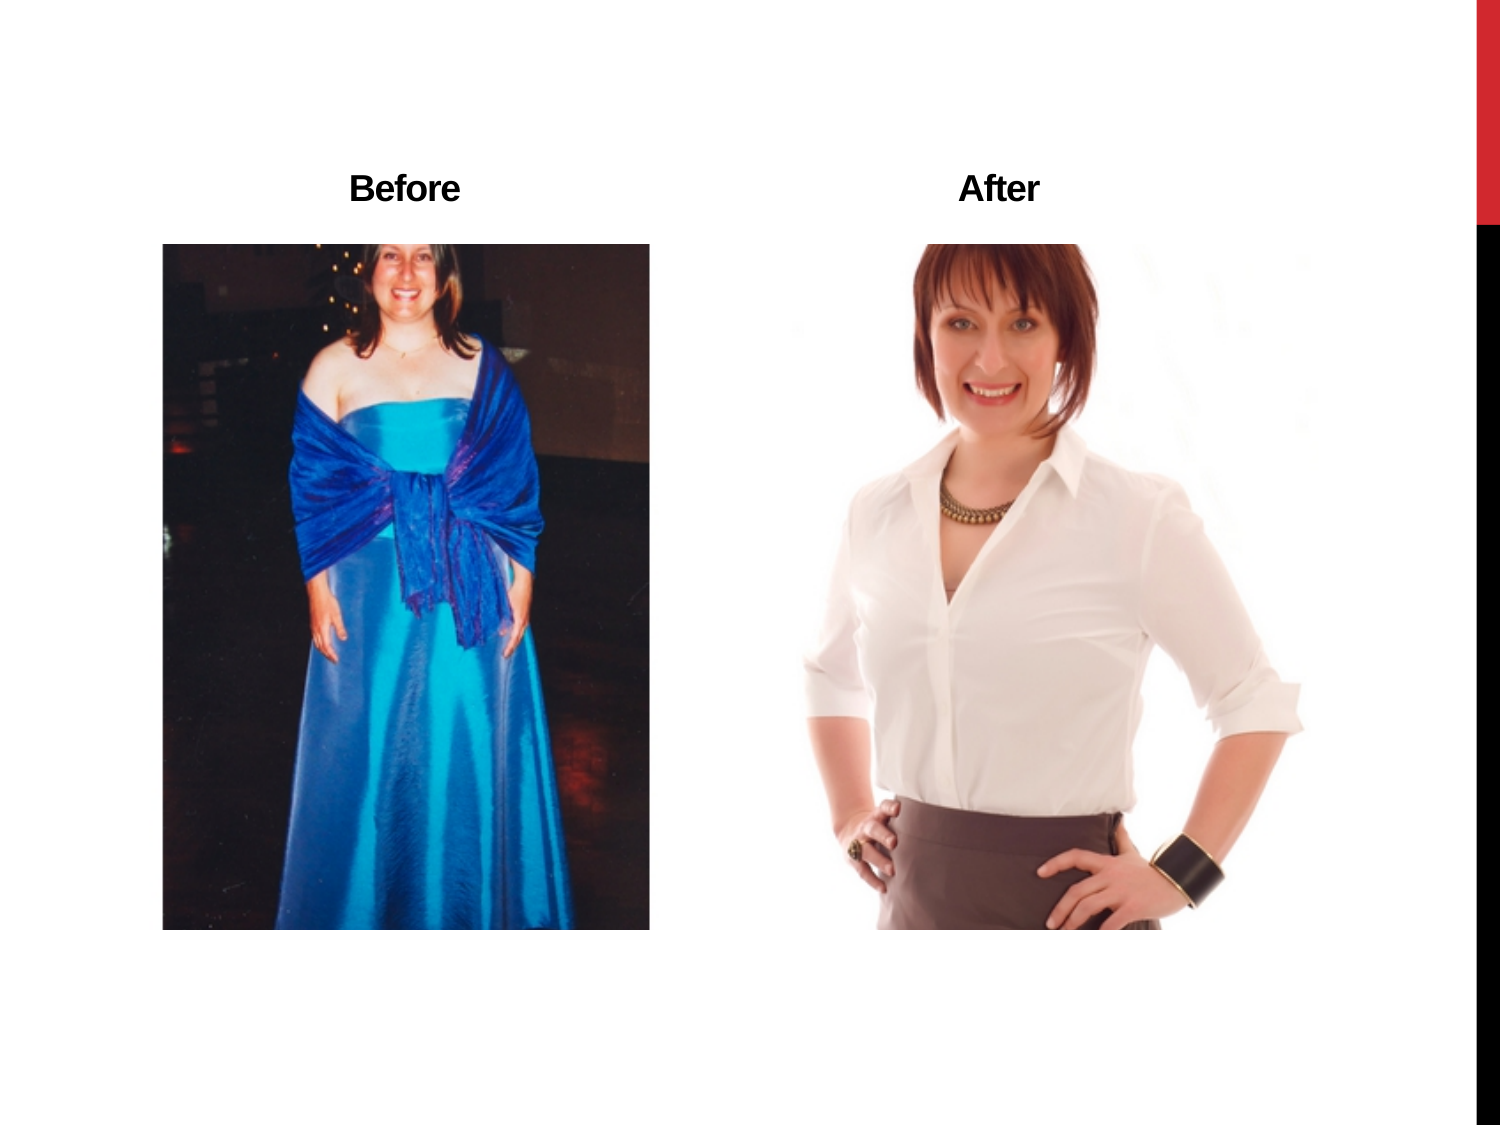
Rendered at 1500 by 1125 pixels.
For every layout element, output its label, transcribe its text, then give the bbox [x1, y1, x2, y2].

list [148, 243, 1319, 930]
title Before After [54, 64, 1409, 217]
